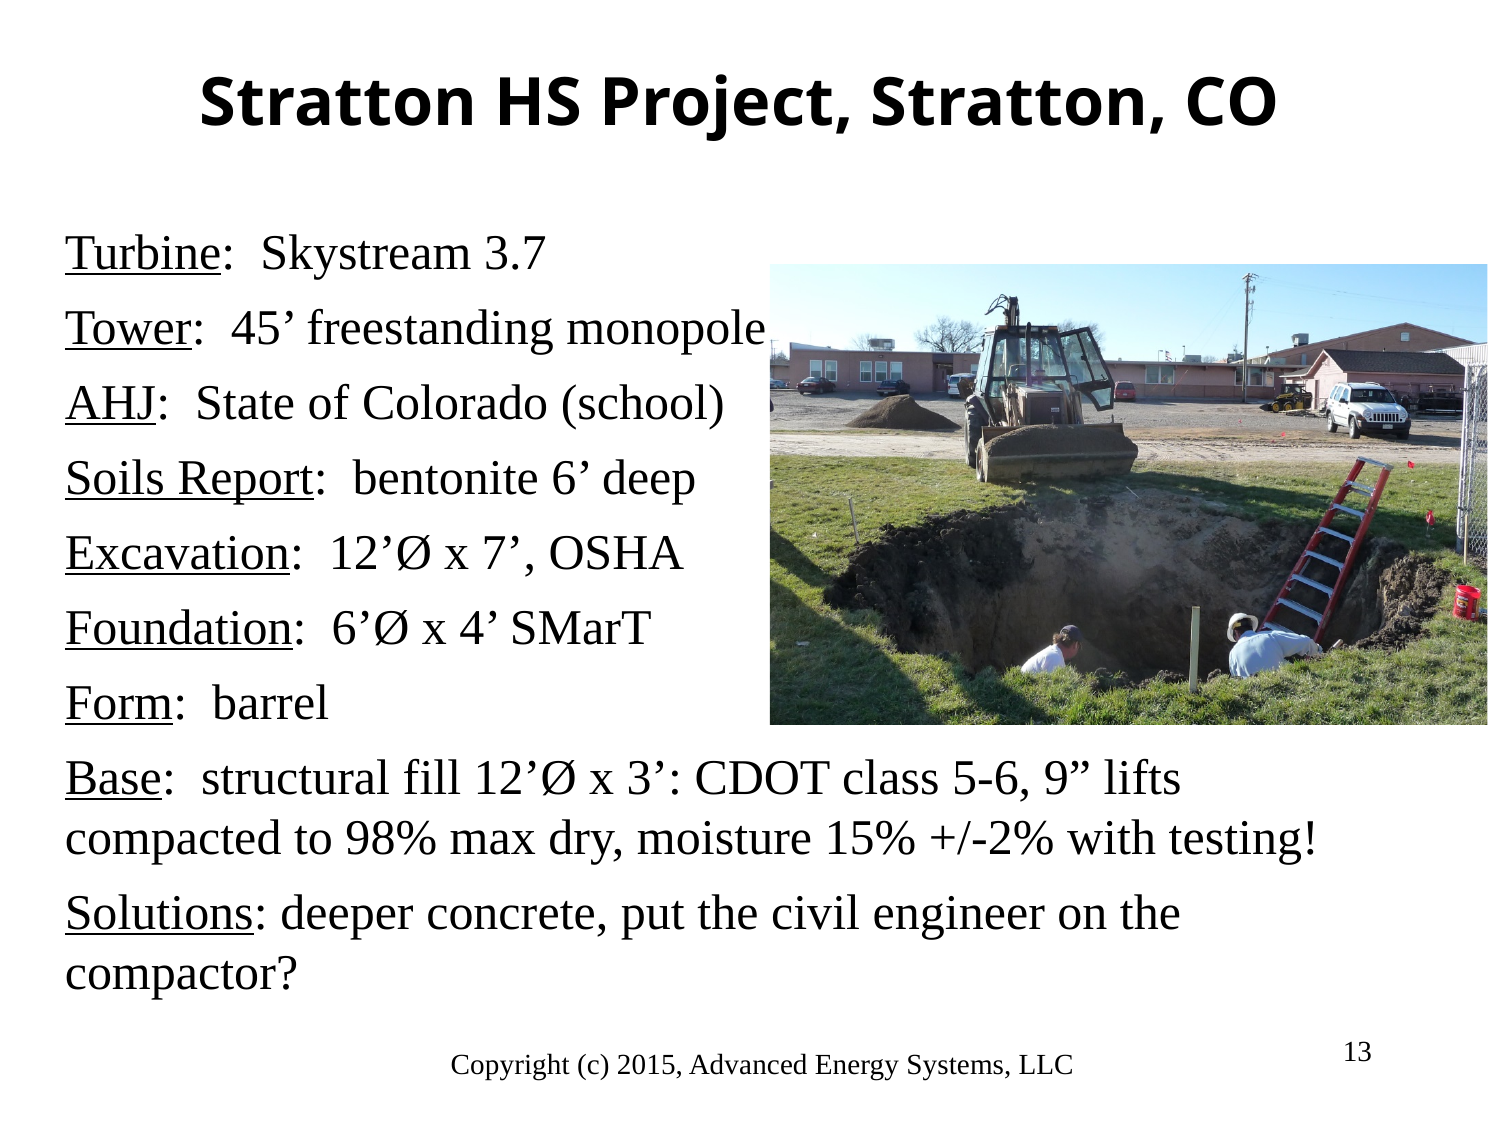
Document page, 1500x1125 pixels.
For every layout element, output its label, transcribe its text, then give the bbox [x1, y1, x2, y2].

slide_number 13 [1074, 1025, 1388, 1100]
text_box Stratton HS Project, Stratton, CO [102, 49, 1378, 150]
picture [769, 263, 1488, 726]
text_box Turbine: Skystream 3.7 Tower: 45’ freestanding monopole AHJ: State of Colorado (school) Soils Report: bentonite 6’ deep Excavation: 12’Ø x 7’, OSHA Foundation: 6’Ø x 4’ SMarT Form: barrel Base: structural fill 12’Ø x 3’: CDOT class 5-6, 9” lifts compacted to 98% max dry, moisture 15% +/-2% with testing! Solutions: deeper concrete, put the civil engineer on the compactor? [50, 212, 1363, 1025]
footer Copyright (c) 2015, Advanced Energy Systems, LLC [425, 1037, 1100, 1100]
